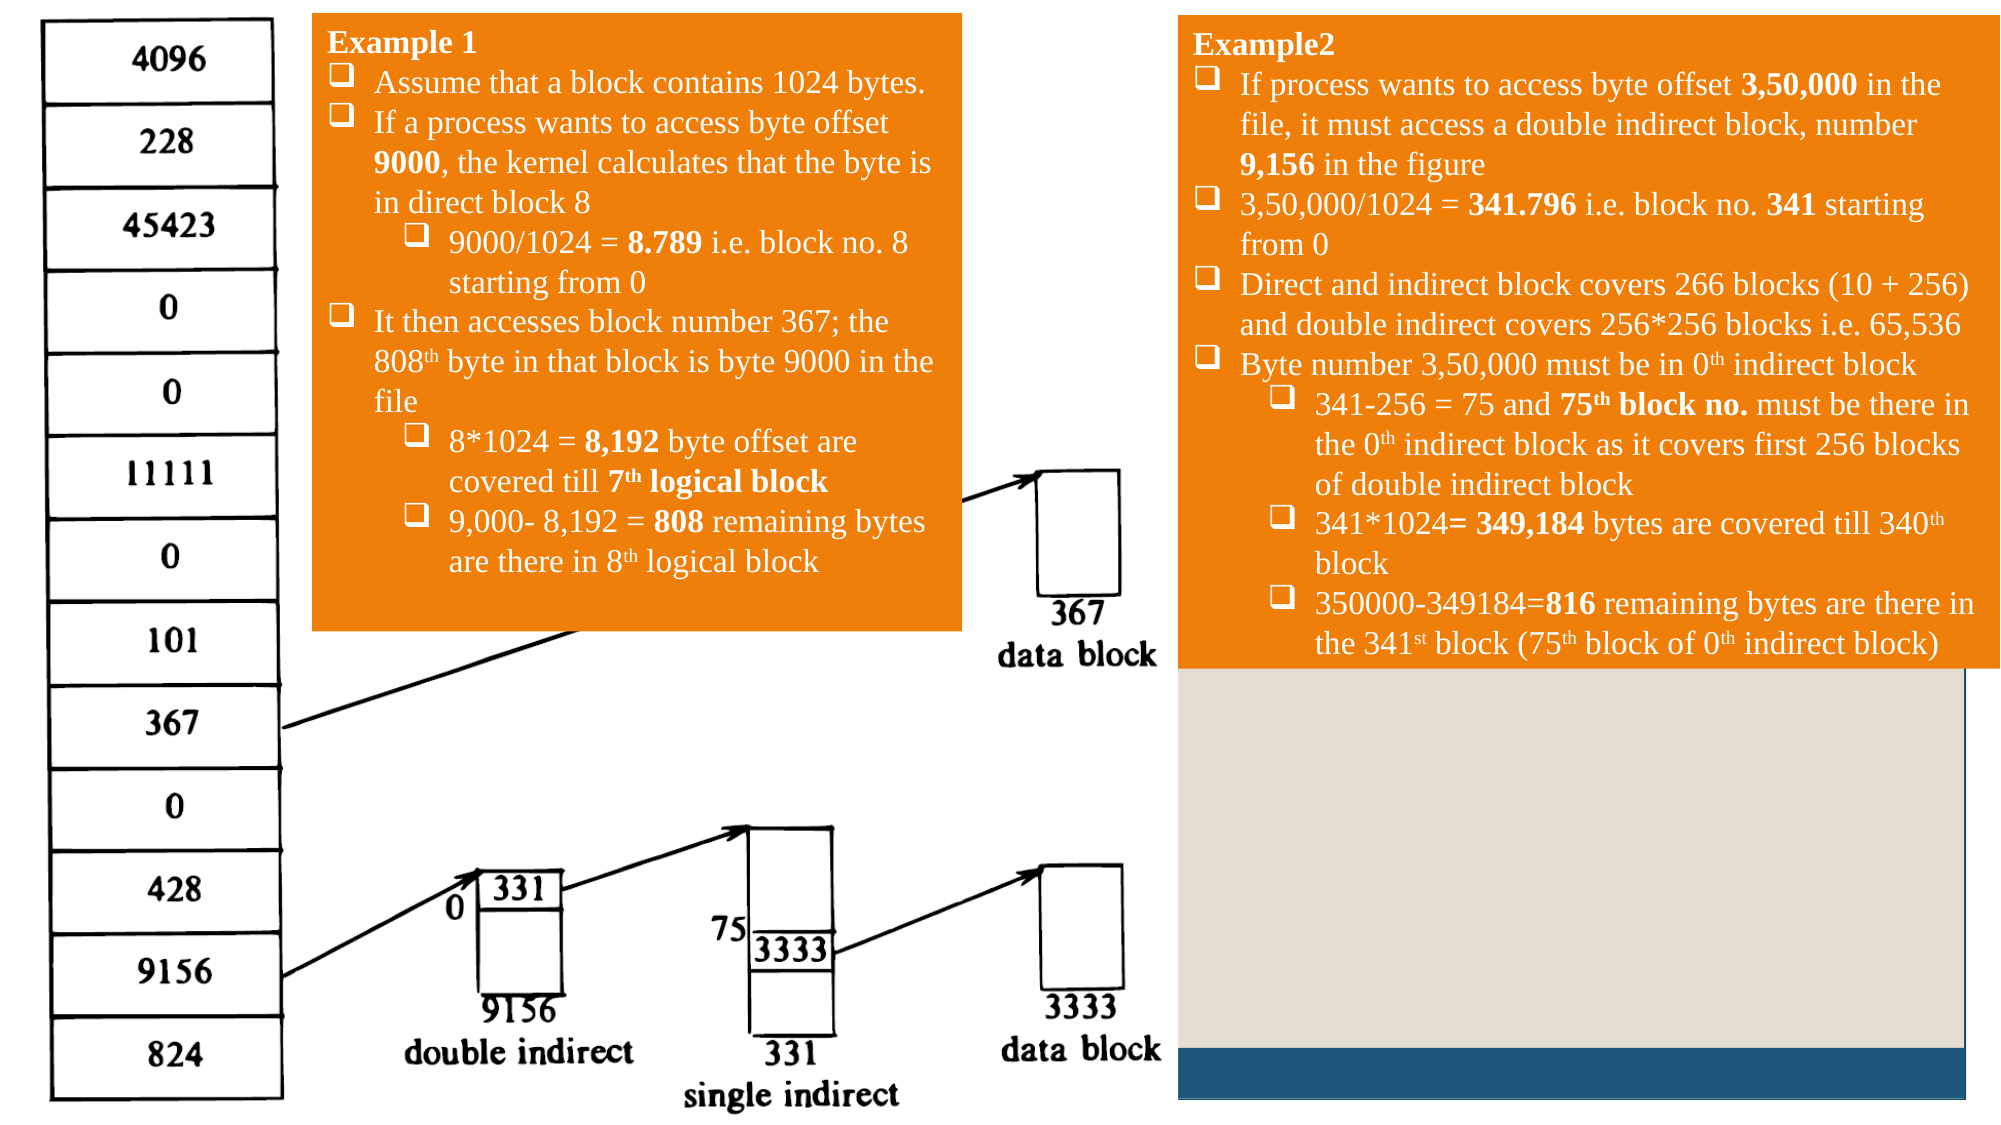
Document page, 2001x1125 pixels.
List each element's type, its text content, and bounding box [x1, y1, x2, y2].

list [0, 0, 1179, 1125]
text_box Example2 If process wants to access byte offset 3,50,000 in the file, it must access a double indirect block, number 9,156 in the figure 3,50,000/1024 = 341.796 i.e. block no. 341 starting from 0 Direct and indirect block covers 266 blocks (10 + 256) and double indirect covers 256*256 blocks i.e. 65,536 Byte number 3,50,000 must be in 0th indirect block 341-256 = 75 and 75th block no. must be there in the 0th indirect block as it covers first 256 blocks of double indirect block 341*1024= 349,184 bytes are covered till 340th block 350000-349184=816 remaining bytes are there in the 341st block (75th block of 0th indirect block) [1184, 15, 2000, 669]
